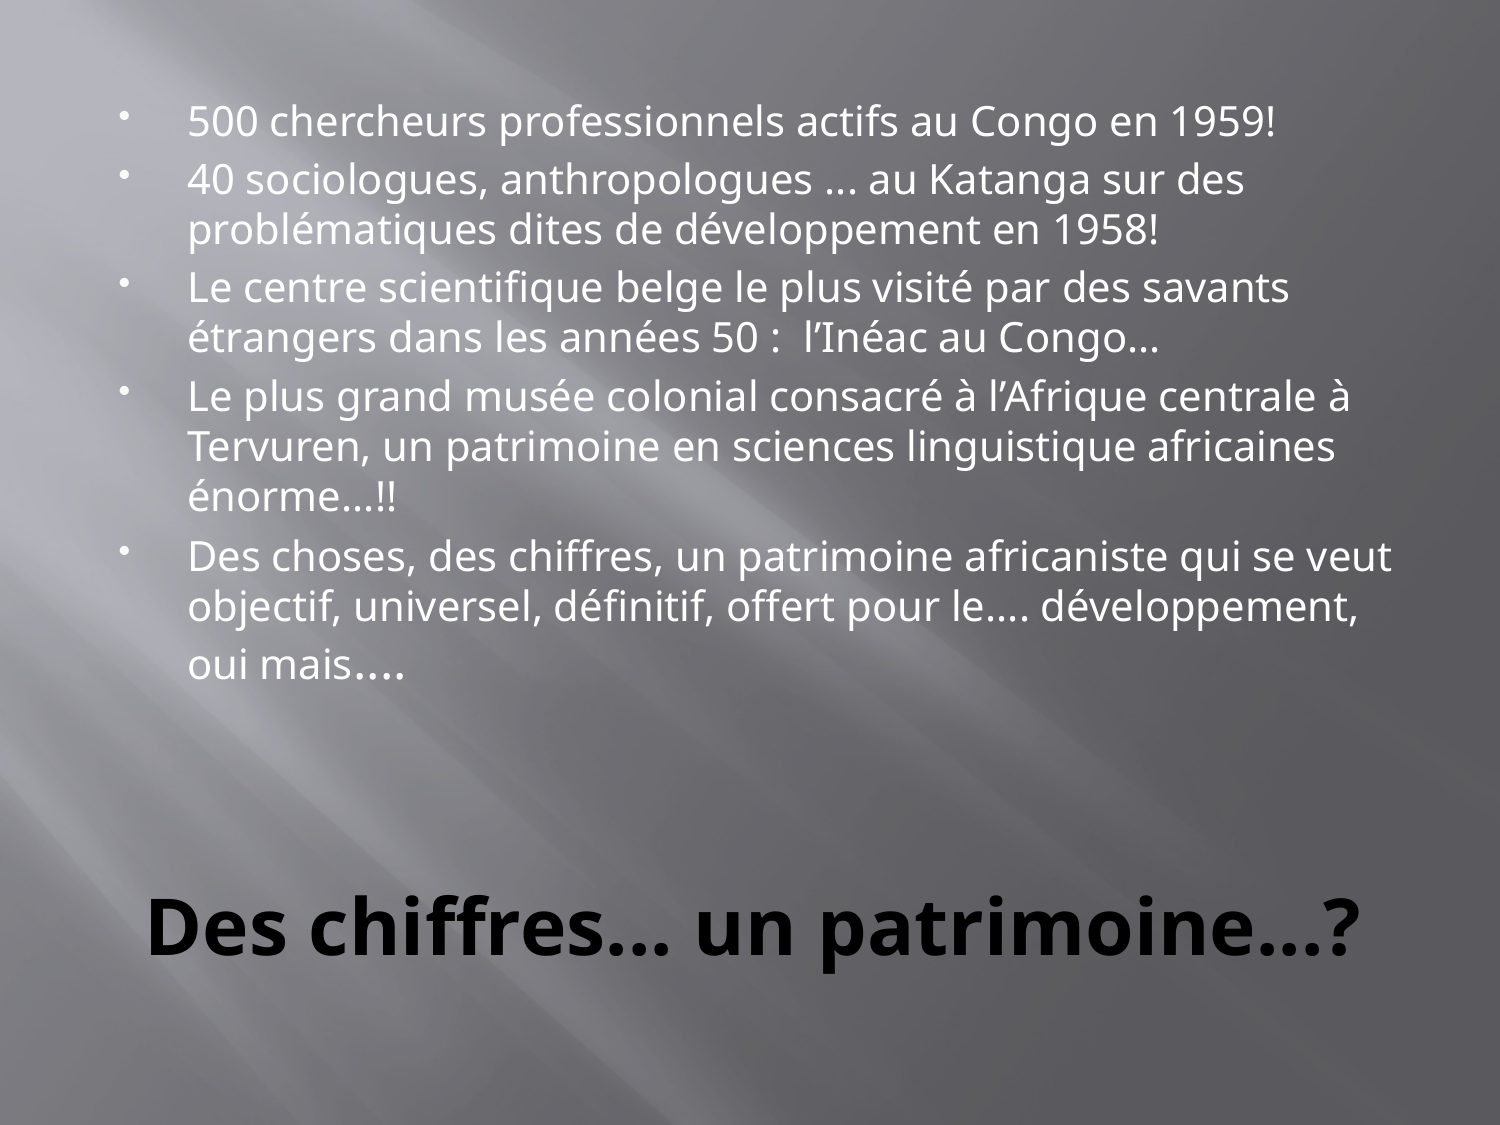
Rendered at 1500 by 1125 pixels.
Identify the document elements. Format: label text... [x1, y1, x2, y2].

list 500 chercheurs professionnels actifs au Congo en 1959! 40 sociologues, anthropologues ... au Katanga sur des problématiques dites de développement en 1958! Le centre scientifique belge le plus visité par des savants étrangers dans les années 50 : l’Inéac au Congo... Le plus grand musée colonial consacré à l’Afrique centrale à Tervuren, un patrimoine en sciences linguistique africaines énorme...!! Des choses, des chiffres, un patrimoine africaniste qui se veut objectif, universel, définitif, offert pour le.... développement, oui mais.... [82, 86, 1425, 752]
title Des chiffres... un patrimoine...? [82, 857, 1425, 990]
